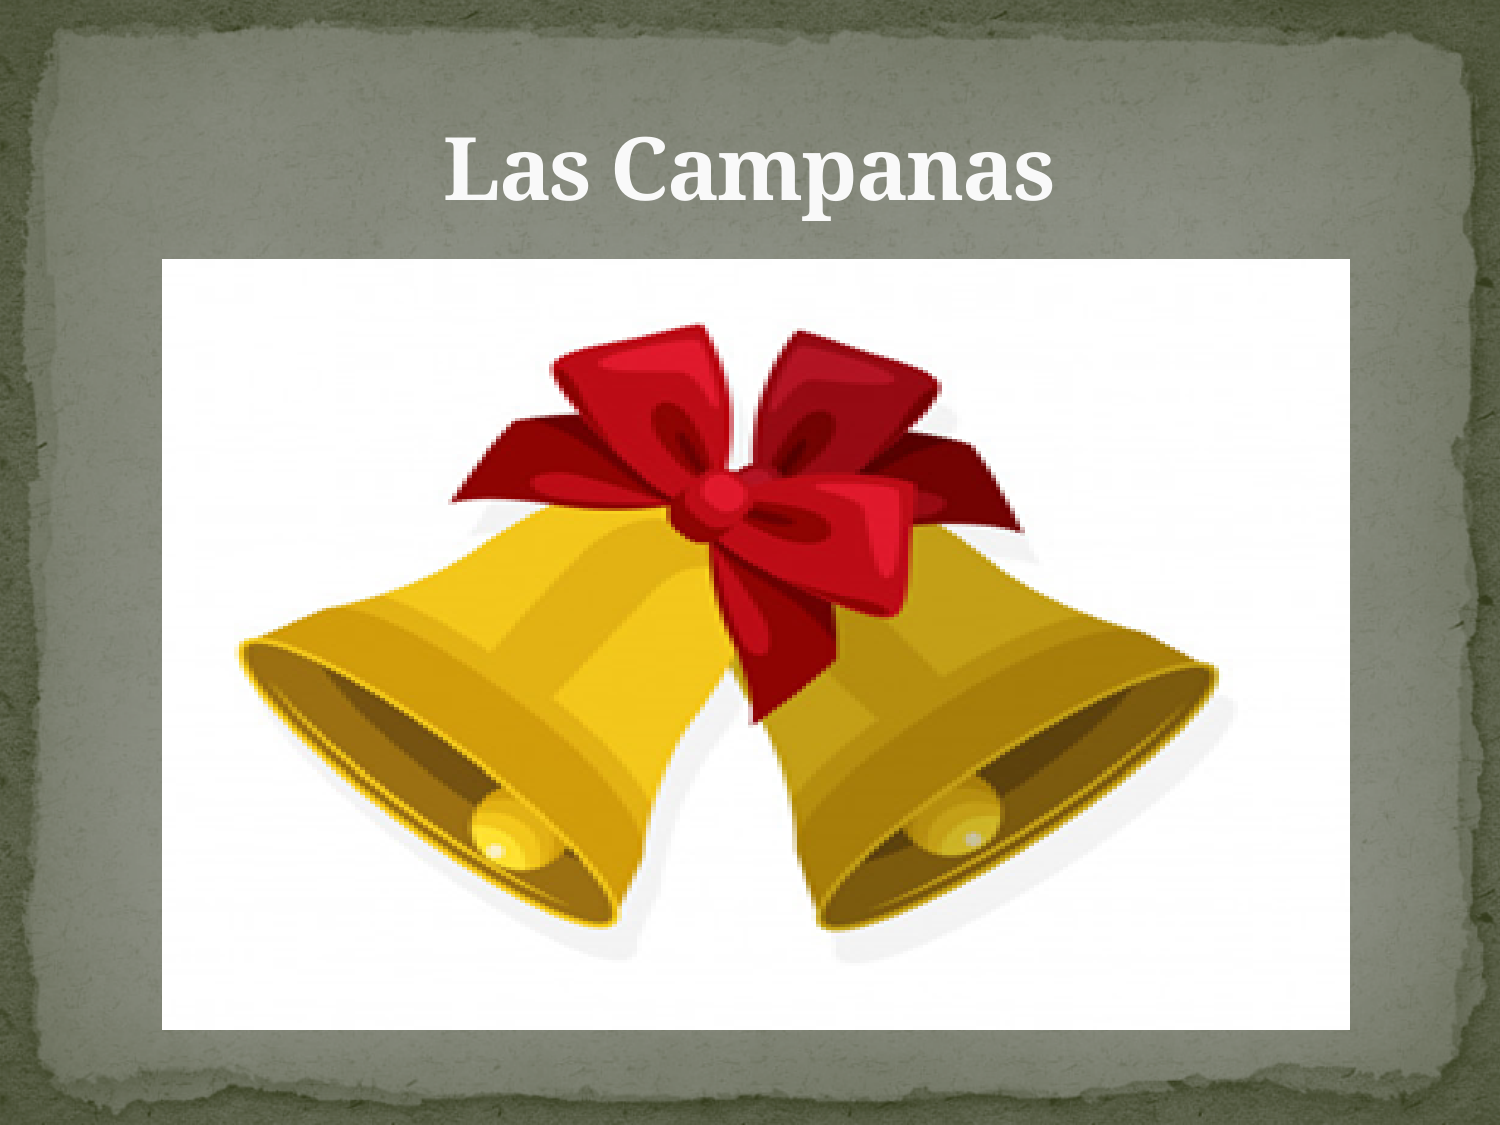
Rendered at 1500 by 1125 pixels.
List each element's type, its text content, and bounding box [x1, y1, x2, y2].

title Las Campanas [74, 24, 1425, 225]
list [165, 262, 1349, 1028]
